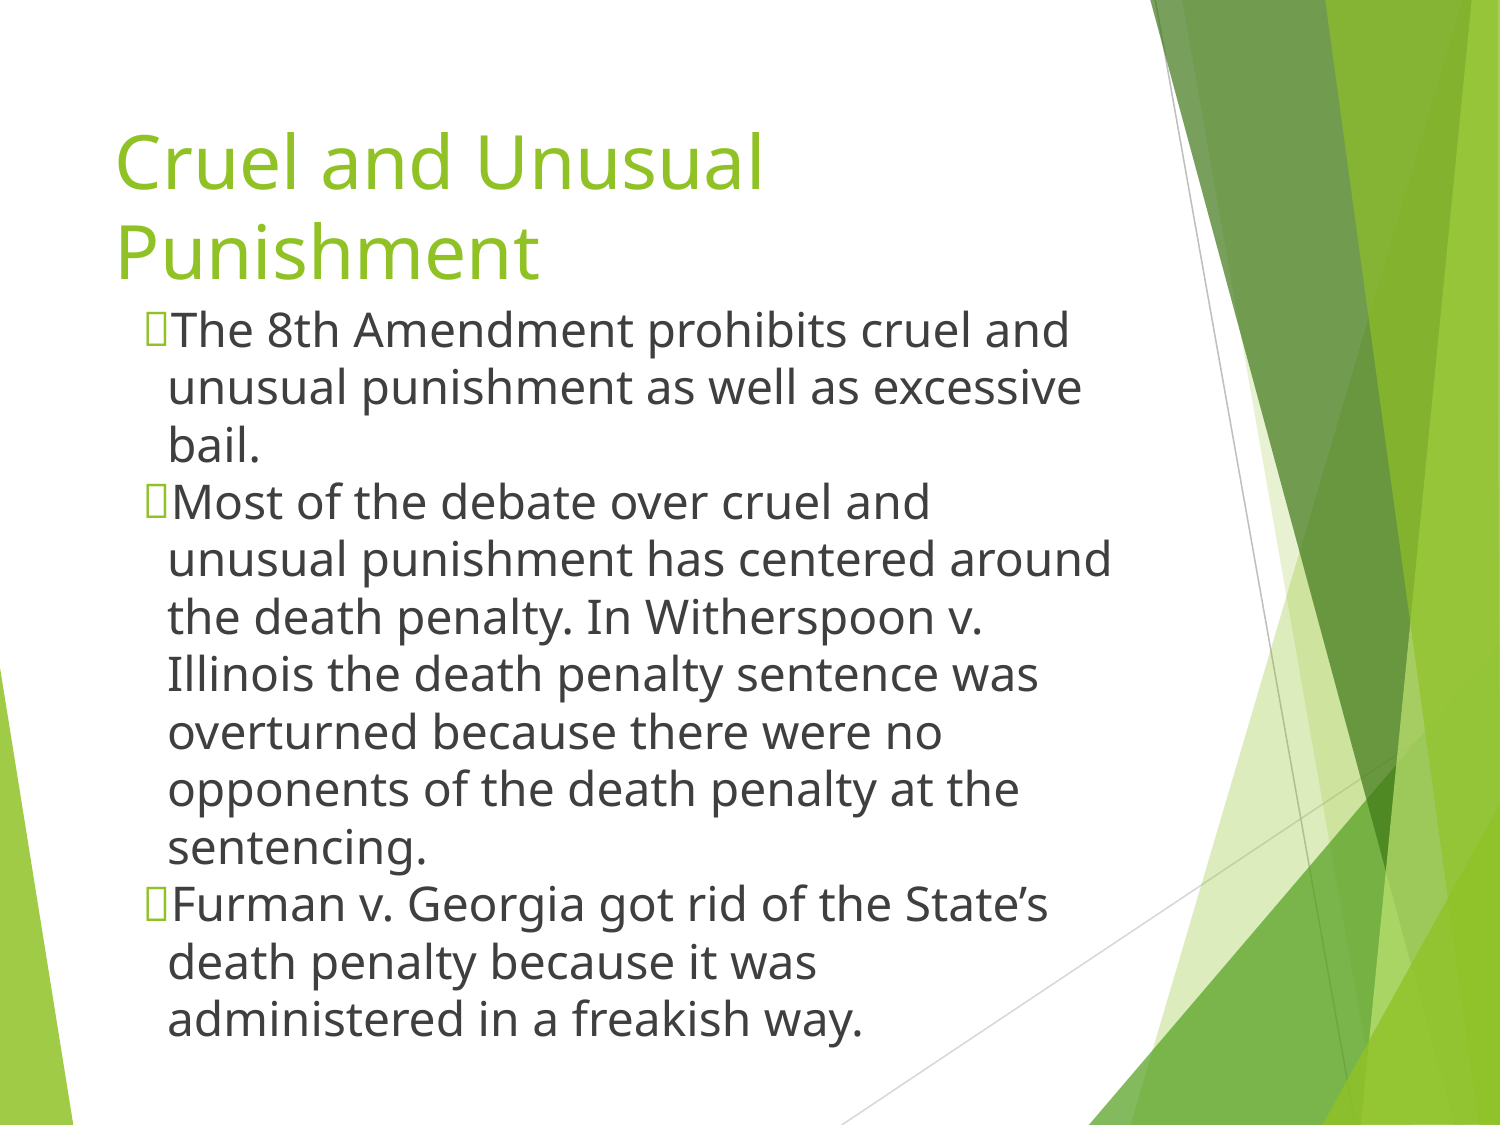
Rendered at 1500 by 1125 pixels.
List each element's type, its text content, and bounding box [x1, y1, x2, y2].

title Cruel and Unusual Punishment [99, 99, 1142, 317]
list The 8th Amendment prohibits cruel and unusual punishment as well as excessive bail. Most of the debate over cruel and unusual punishment has centered around the death penalty. In Witherspoon v. Illinois the death penalty sentence was overturned because there were no opponents of the death penalty at the sentencing. Furman v. Georgia got rid of the State’s death penalty because it was administered in a freakish way. [99, 354, 1142, 992]
